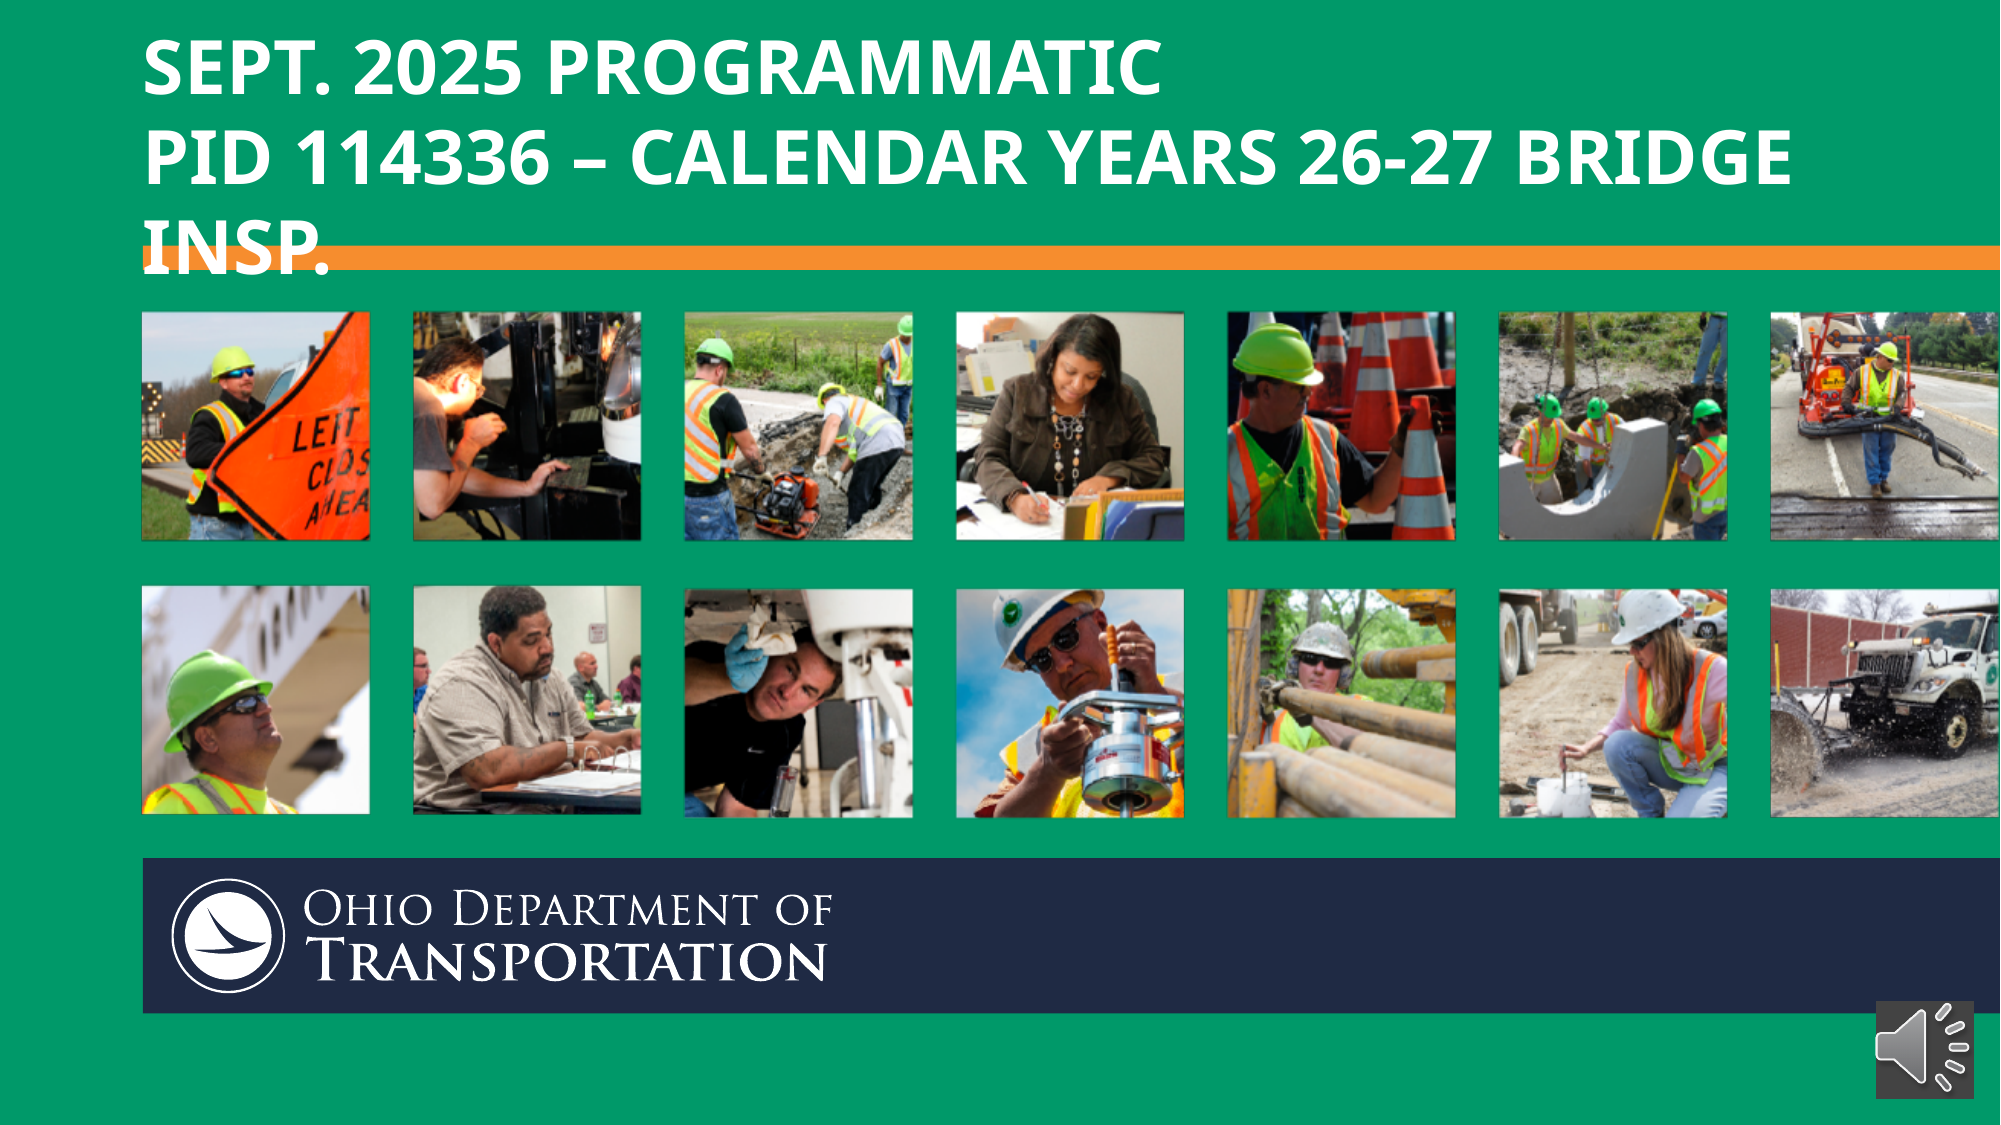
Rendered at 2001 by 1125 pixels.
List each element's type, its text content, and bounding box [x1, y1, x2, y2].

title Sept. 2025 Programmatic pid 114336 – Calendar yearS 26-27 bridge insp. [142, 79, 2000, 230]
picture [1874, 999, 1976, 1101]
picture [99, 270, 2001, 856]
